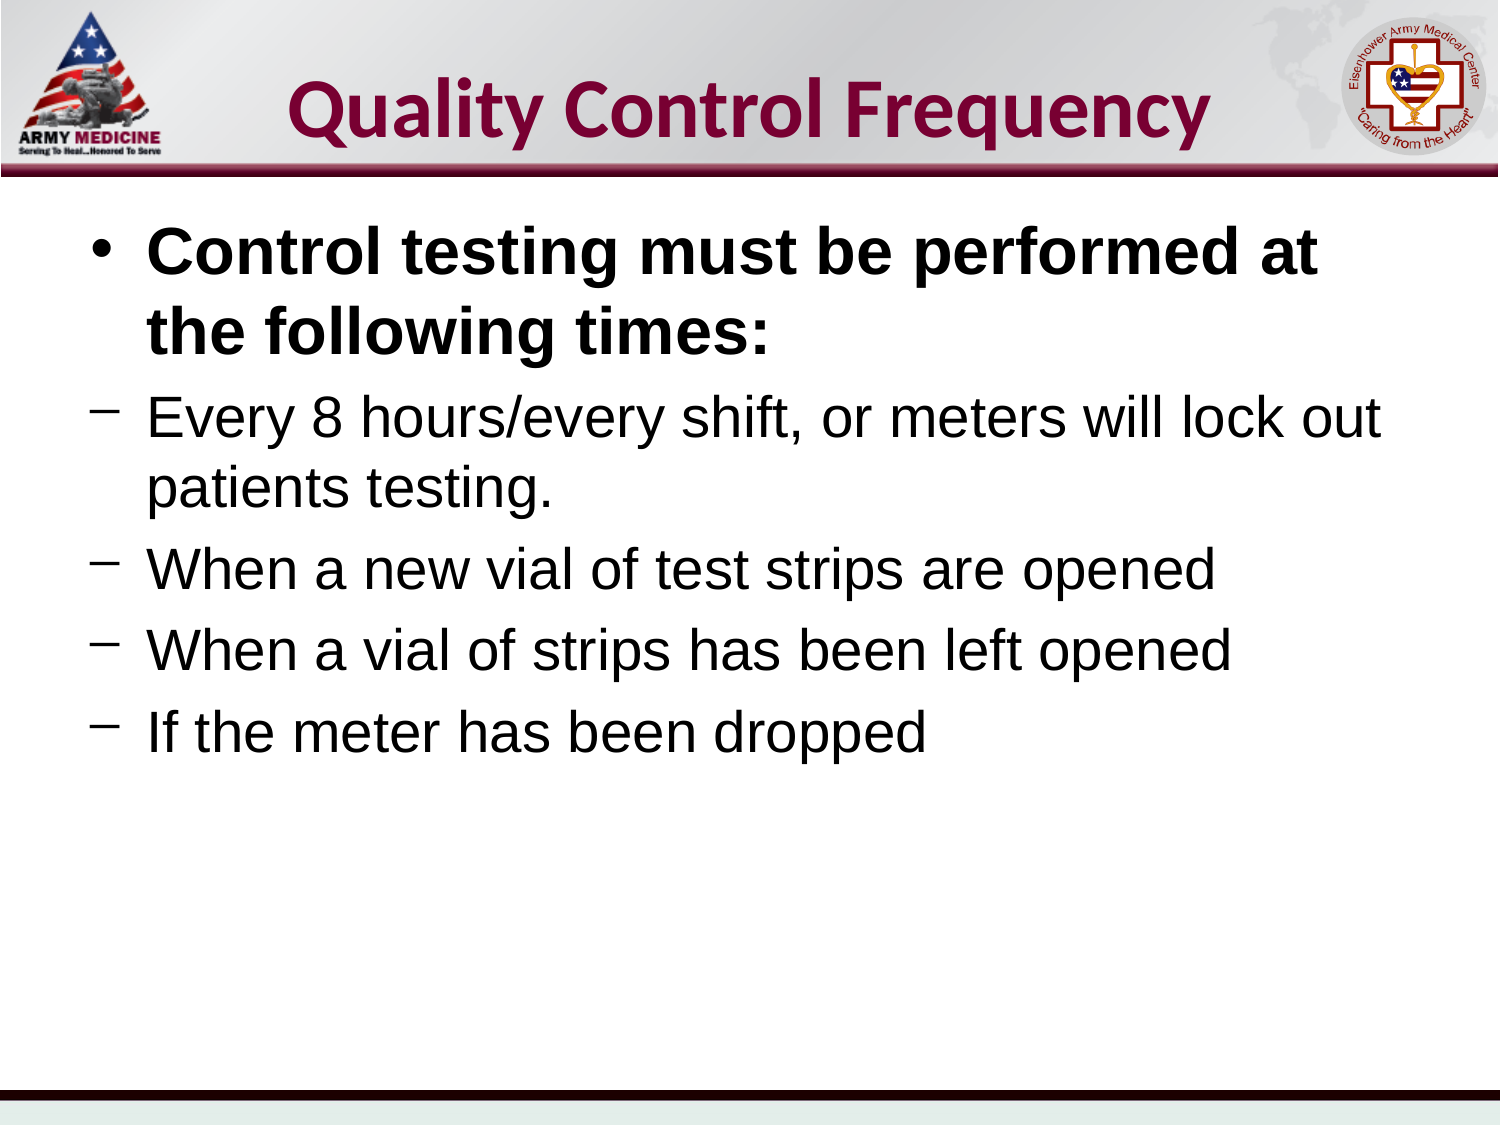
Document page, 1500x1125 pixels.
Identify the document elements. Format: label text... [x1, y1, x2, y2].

picture [1, 0, 1498, 177]
list Control testing must be performed at the following times: Every 8 hours/every shift, or meters will lock out patients testing. When a new vial of test strips are opened When a vial of strips has been left opened If the meter has been dropped [75, 200, 1425, 1025]
title Quality Control Frequency [125, 45, 1375, 163]
picture [0, 1090, 1500, 1125]
